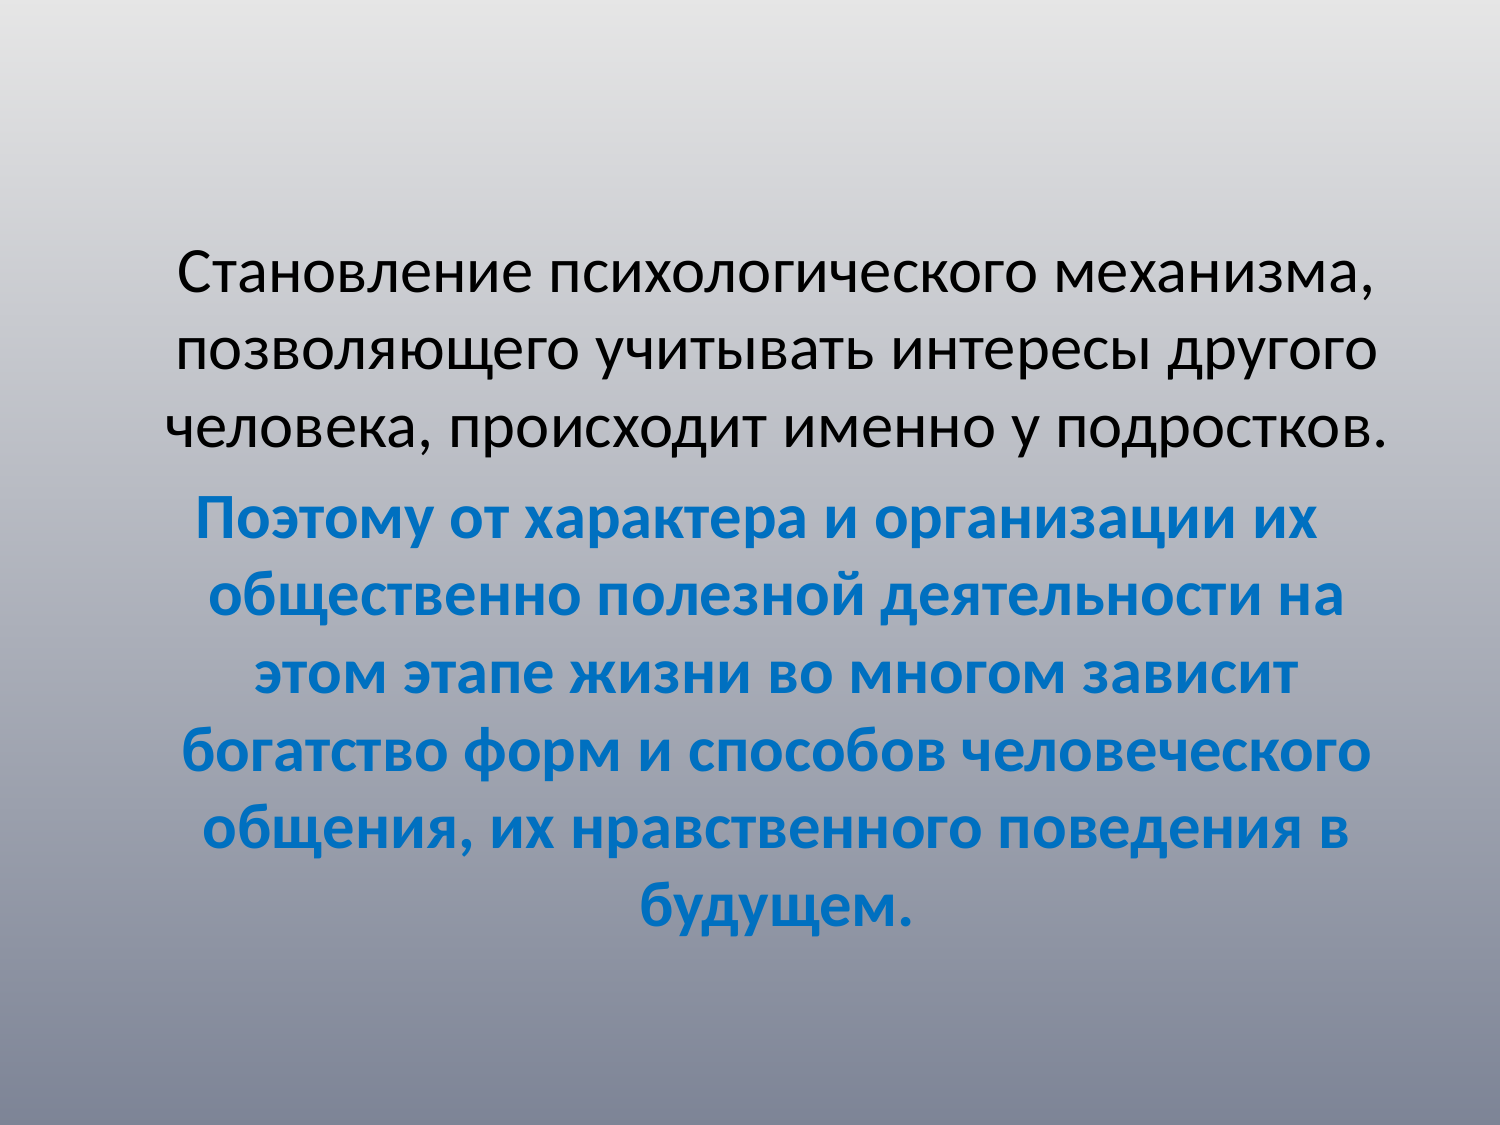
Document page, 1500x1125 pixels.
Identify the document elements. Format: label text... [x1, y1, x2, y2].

list Становление психологического механизма, позволяющего учитывать интересы другого человека, происходит именно у подростков. Поэтому от характера и организации их общественно полезной деятельности на этом этапе жизни во многом зависит богатство форм и способов человеческого общения, их нравственного поведения в будущем. [75, 219, 1425, 1005]
